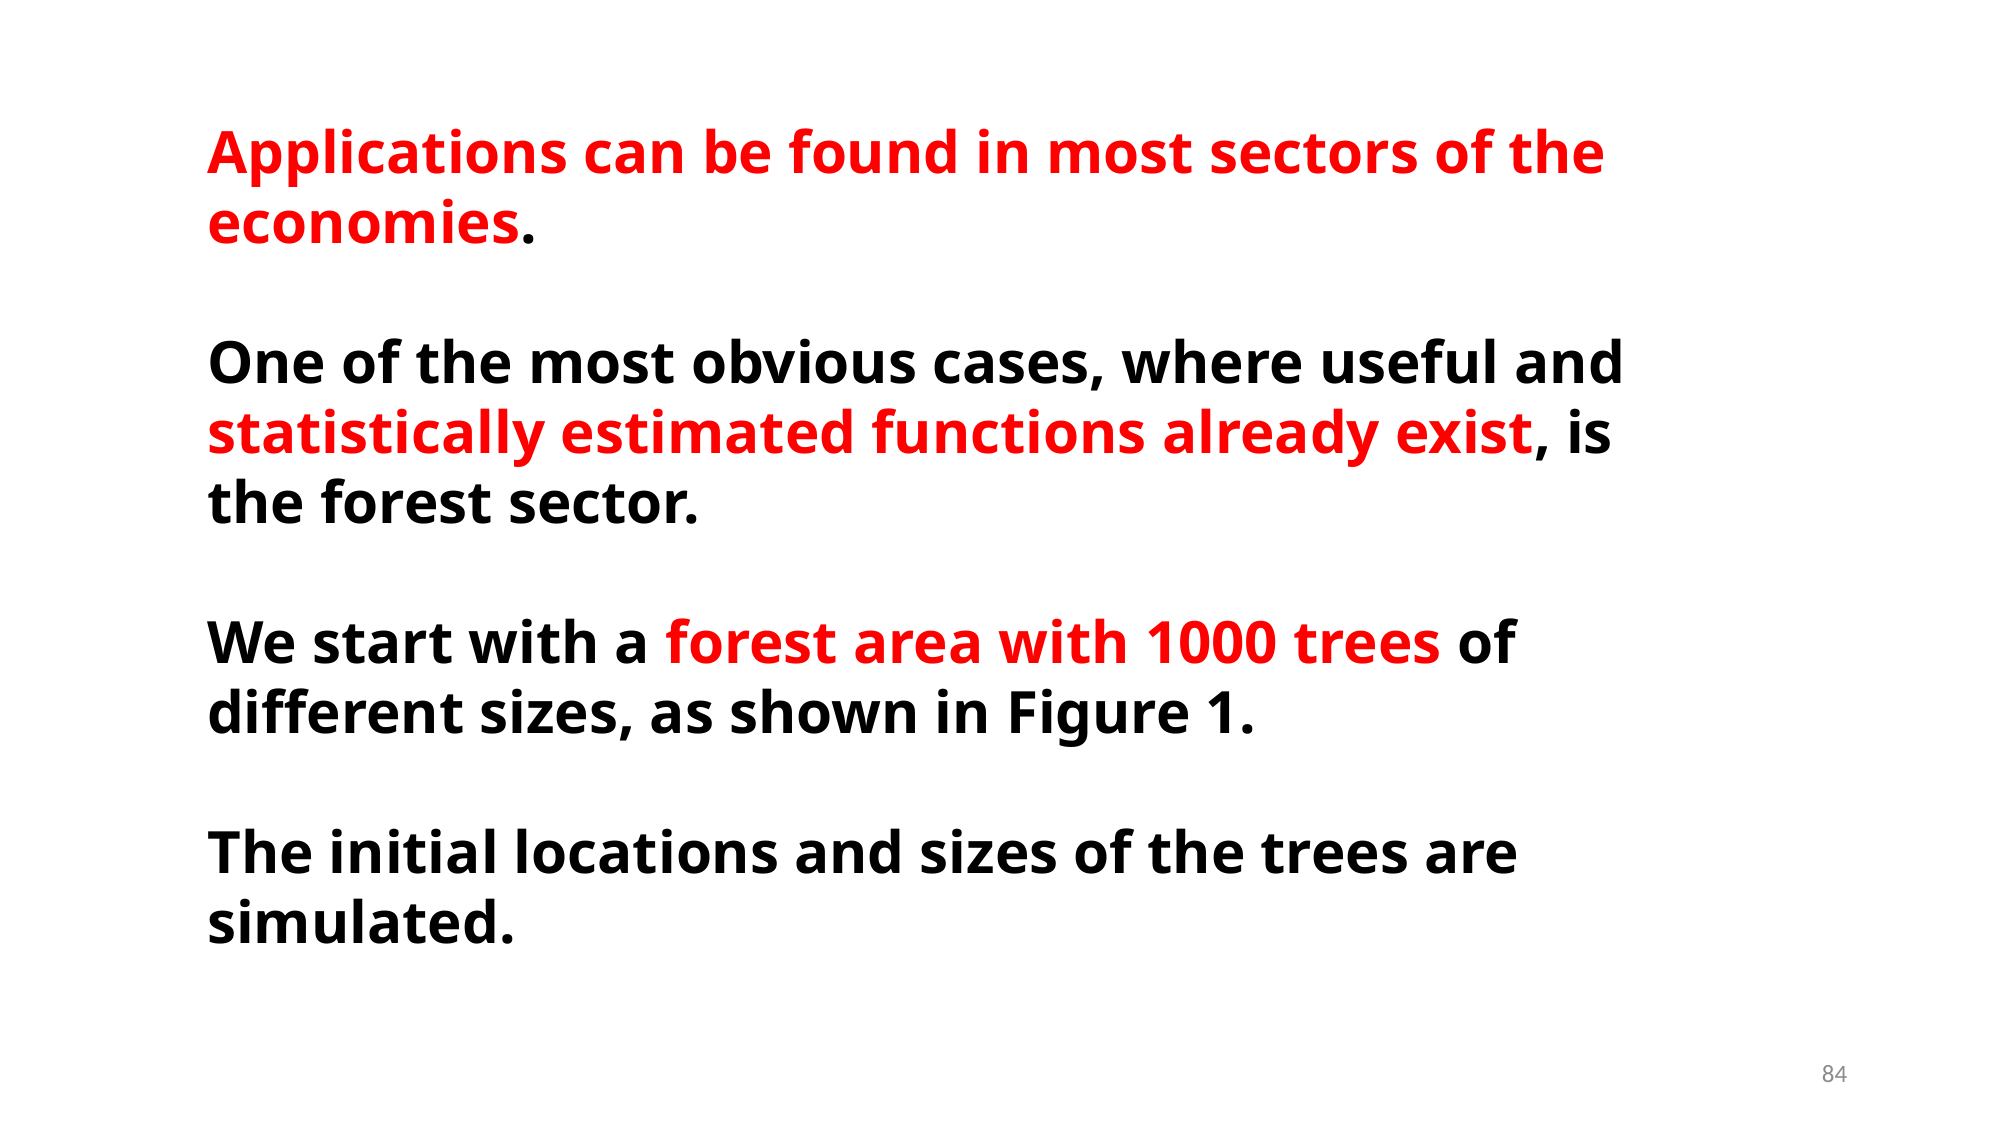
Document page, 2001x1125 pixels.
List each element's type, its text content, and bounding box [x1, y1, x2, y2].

text_box Applications can be found in most sectors of the economies. One of the most obvious cases, where useful and statistically estimated functions already exist, is the forest sector. We start with a forest area with 1000 trees of different sizes, as shown in Figure 1. The initial locations and sizes of the trees are simulated. [192, 108, 1649, 963]
slide_number 84 [1412, 1042, 1863, 1103]
